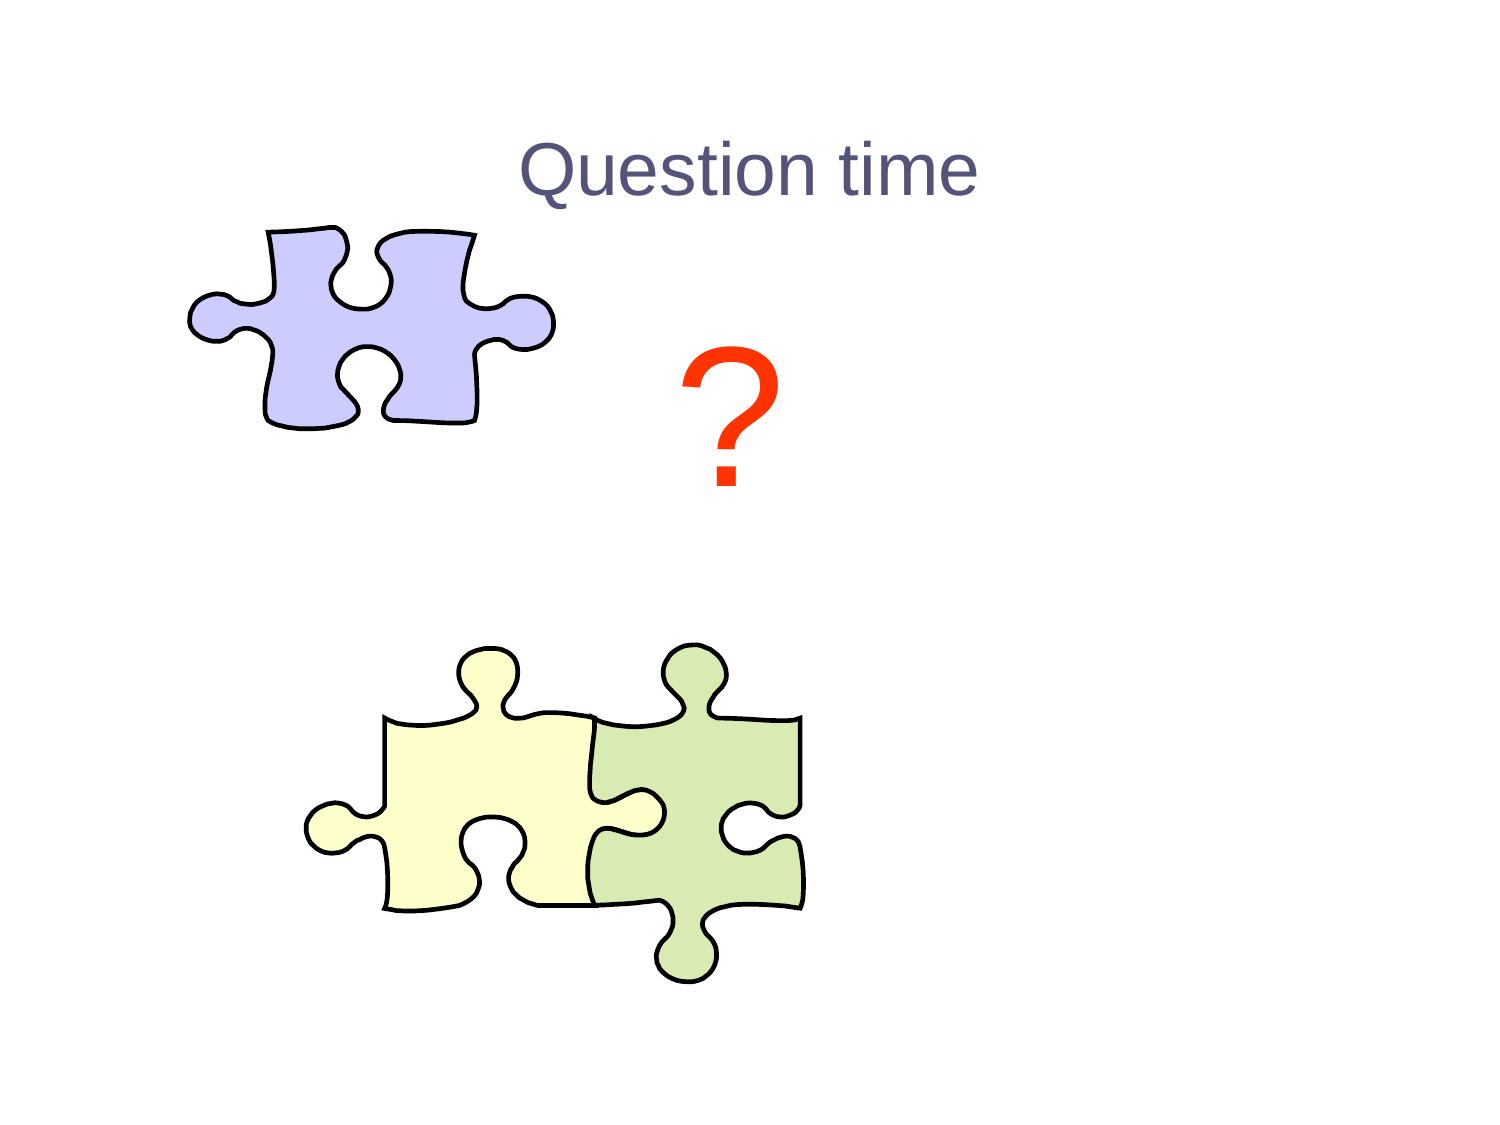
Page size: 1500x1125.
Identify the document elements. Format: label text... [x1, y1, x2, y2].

text_box Question time [74, 71, 1425, 260]
text_box [189, 227, 554, 429]
text_box ? [660, 279, 801, 534]
text_box [587, 644, 804, 982]
text_box [306, 648, 664, 911]
